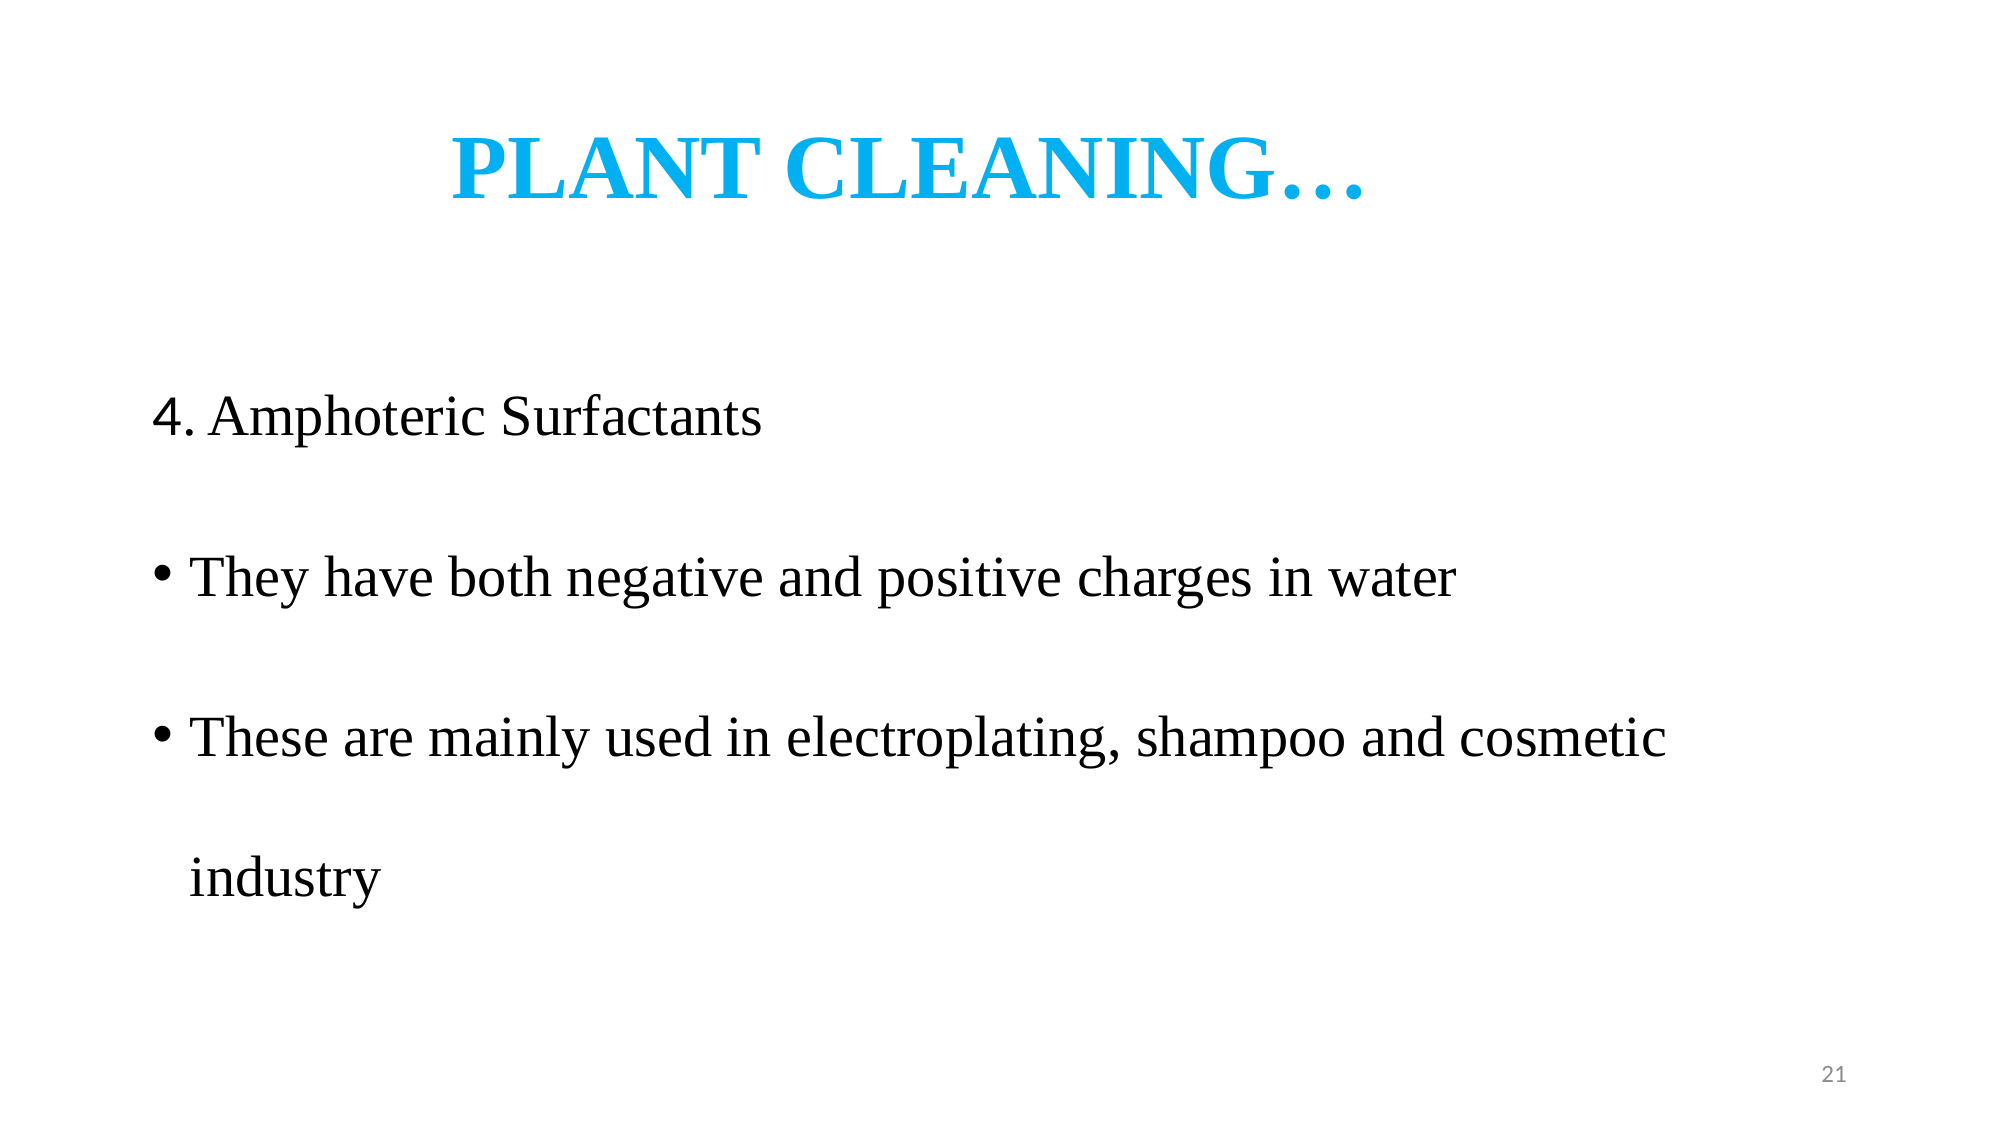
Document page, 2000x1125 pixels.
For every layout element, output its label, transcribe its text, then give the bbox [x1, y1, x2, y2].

slide_number 21 [1412, 1042, 1862, 1103]
title PLANT CLEANING… [137, 59, 1862, 278]
list 4. Amphoteric Surfactants They have both negative and positive charges in water These are mainly used in electroplating, shampoo and cosmetic industry [137, 299, 1862, 1014]
